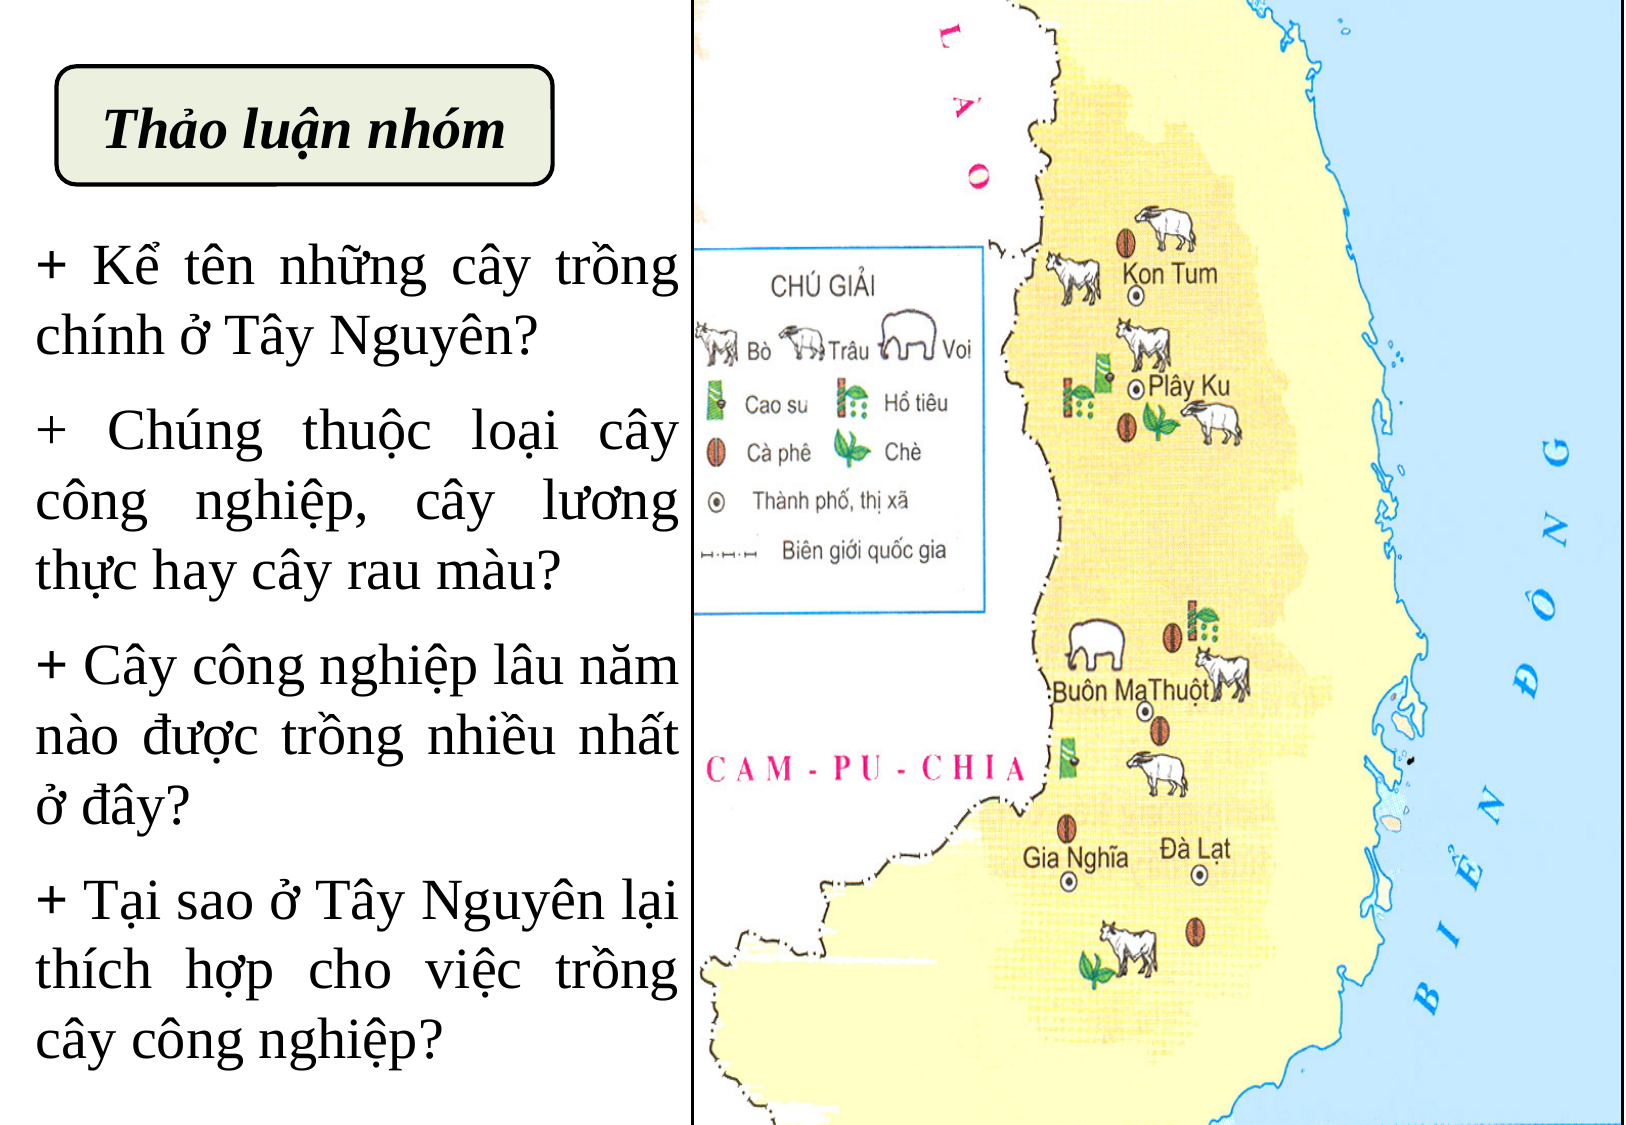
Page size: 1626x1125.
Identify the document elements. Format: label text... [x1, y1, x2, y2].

text_box + Kể tên những cây trồng chính ở Tây Nguyên? + Chúng thuộc loại cây công nghiệp, cây lương thực hay cây rau màu? + Cây công nghiệp lâu năm nào được trồng nhiều nhất ở đây? + Tại sao ở Tây Nguyên lại thích hợp cho việc trồng cây công nghiệp? [21, 218, 688, 1078]
text_box Thảo luận nhóm [54, 64, 555, 187]
picture [694, 0, 1621, 1125]
